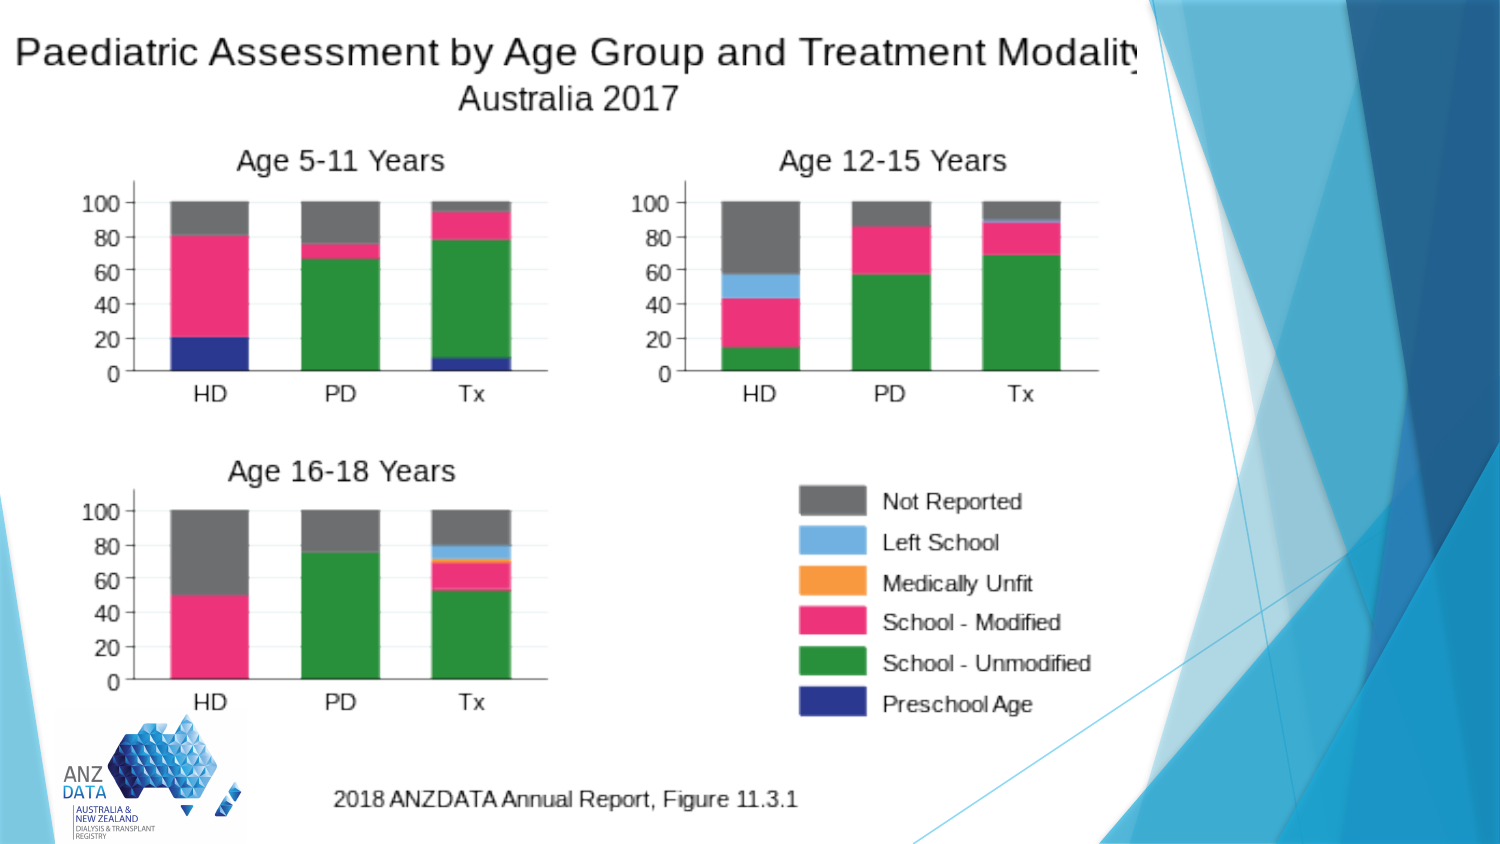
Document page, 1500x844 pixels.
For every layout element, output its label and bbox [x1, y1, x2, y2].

picture [0, 7, 1138, 844]
